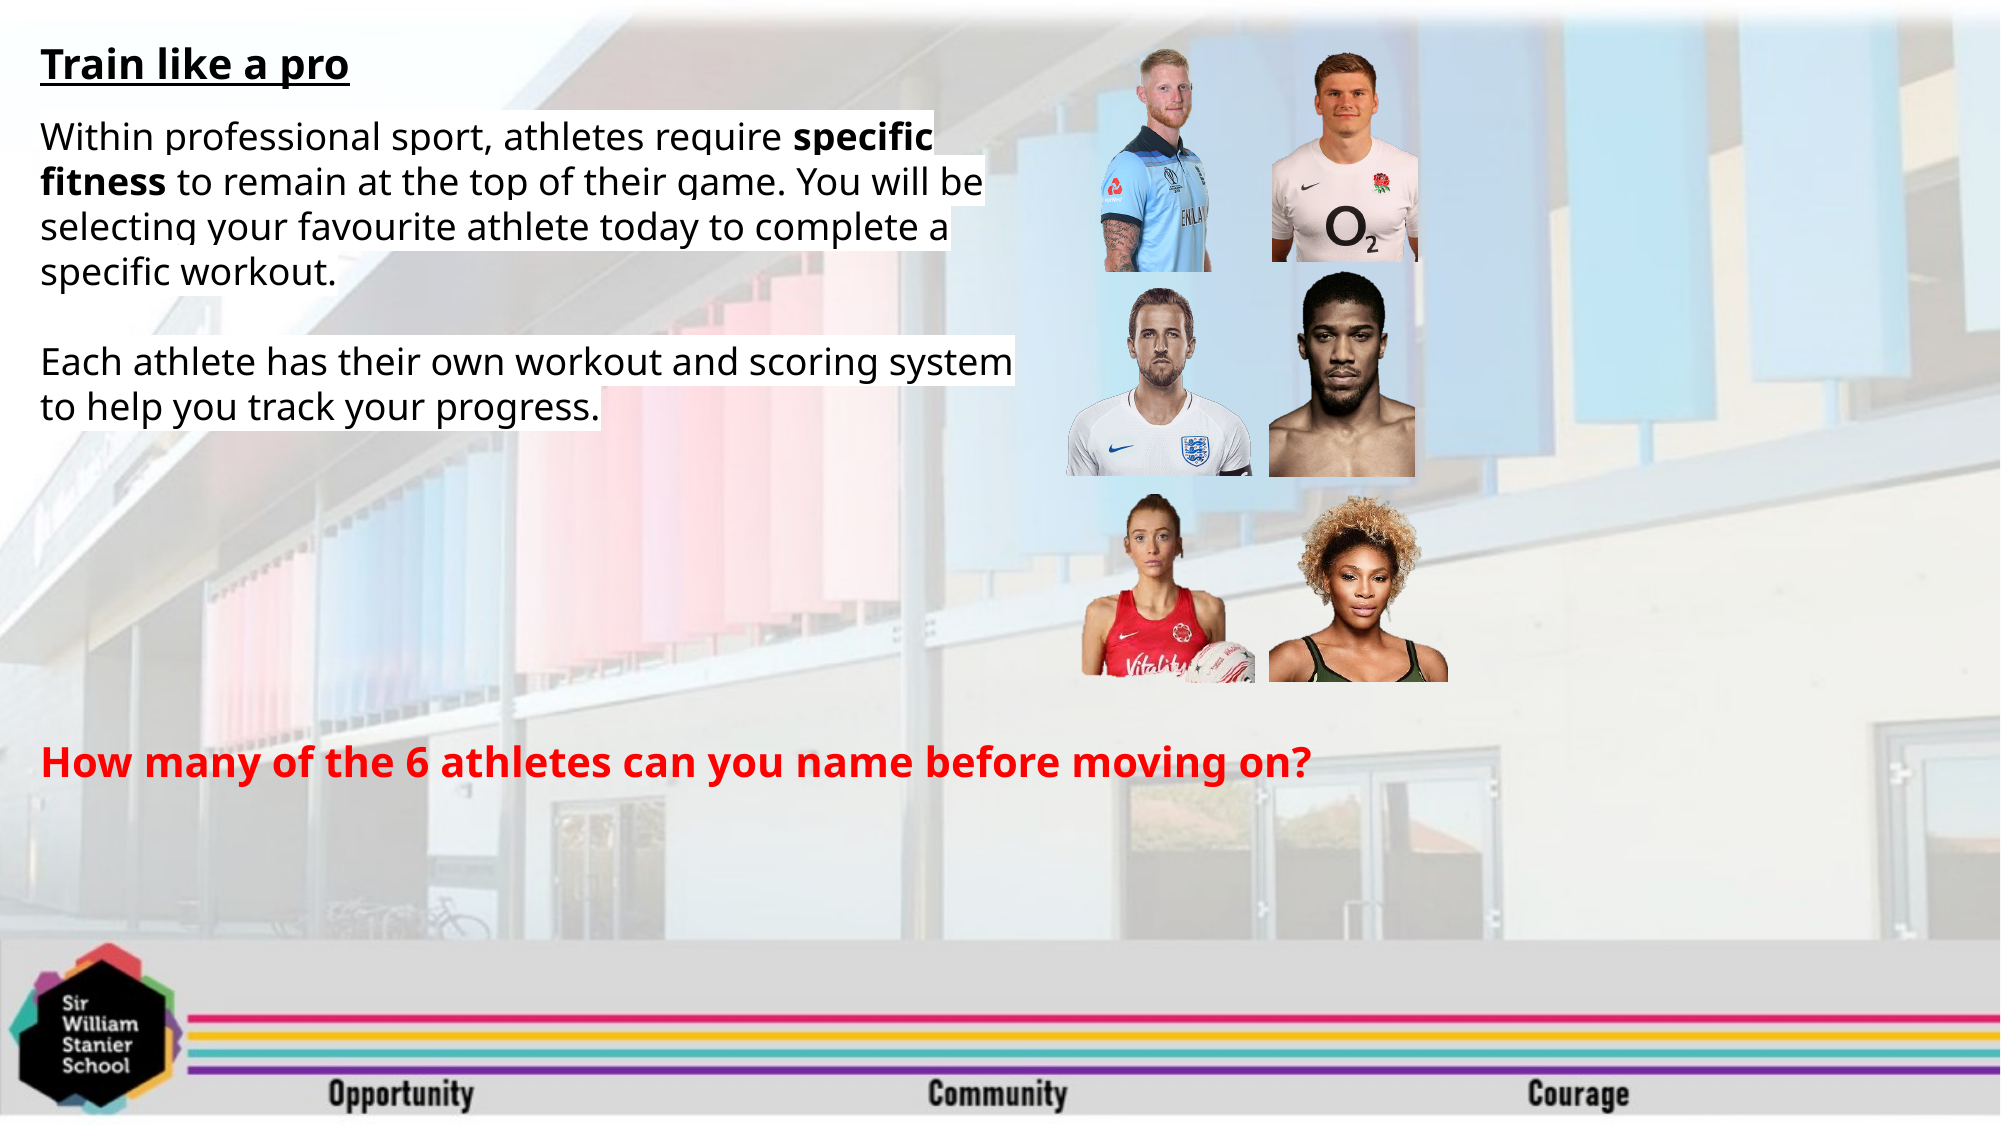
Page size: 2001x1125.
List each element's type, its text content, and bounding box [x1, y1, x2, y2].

picture [0, 0, 2001, 1125]
text_box Within professional sport, athletes require specific fitness to remain at the top of their game. You will be selecting your favourite athlete today to complete a specific workout. Each athlete has their own workout and scoring system to help you track your progress. [25, 97, 1030, 551]
text_box How many of the 6 athletes can you name before moving on? [25, 721, 1460, 805]
text_box [293, 251, 2000, 889]
text_box Train like a pro [25, 22, 1095, 177]
